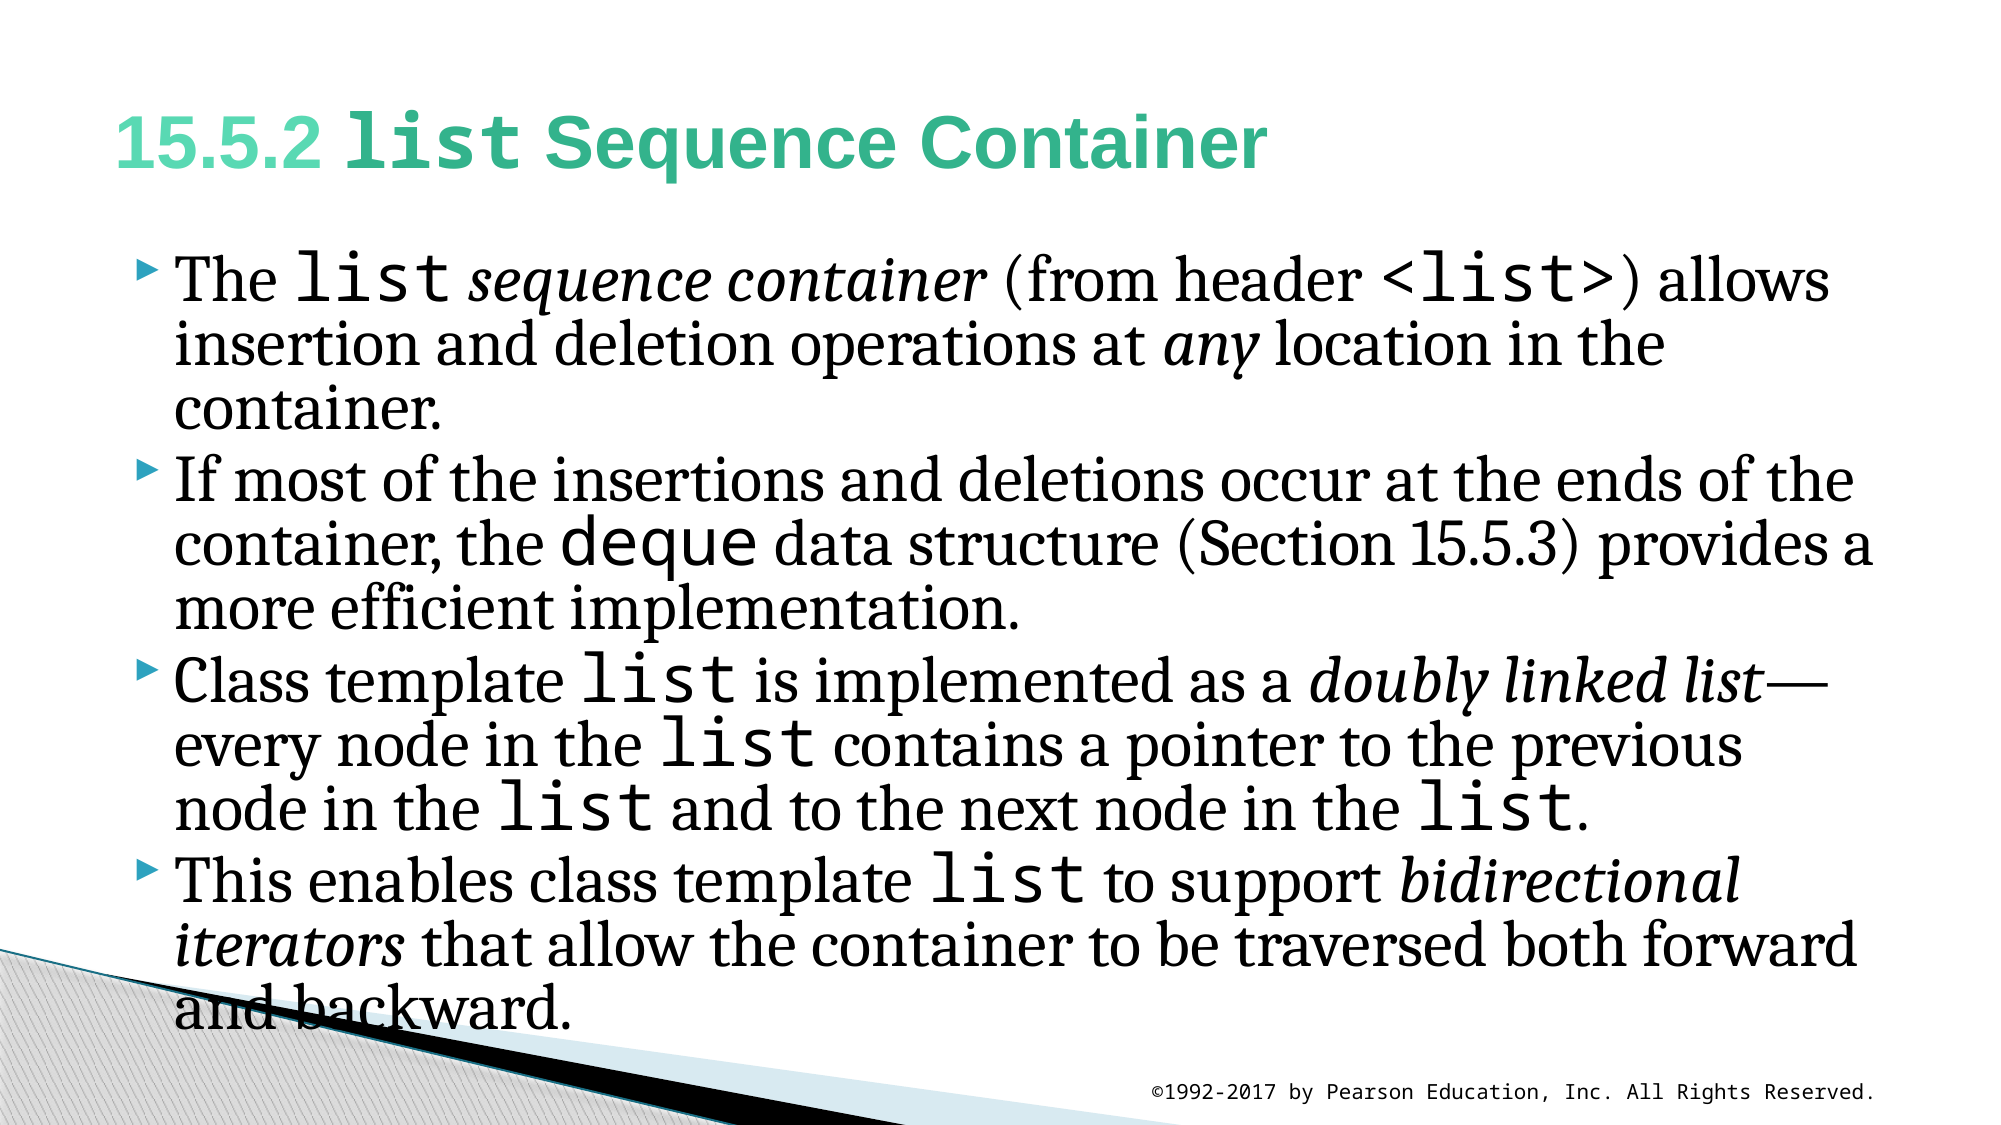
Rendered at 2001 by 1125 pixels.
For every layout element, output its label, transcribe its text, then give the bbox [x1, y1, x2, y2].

list The list sequence container (from header <list>) allows insertion and deletion operations at any location in the container. If most of the insertions and deletions occur at the ends of the container, the deque data structure (Section 15.5.3) provides a more efficient implementation. Class template list is implemented as a doubly linked list—every node in the list contains a pointer to the previous node in the list and to the next node in the list. This enables class template list to support bidirectional iterators that allow the container to be traversed both forward and backward. [99, 242, 1900, 986]
footer ©1992-2017 by Pearson Education, Inc. All Rights Reserved. [866, 1051, 1892, 1112]
title 15.5.2 list Sequence Container [99, 45, 1900, 233]
